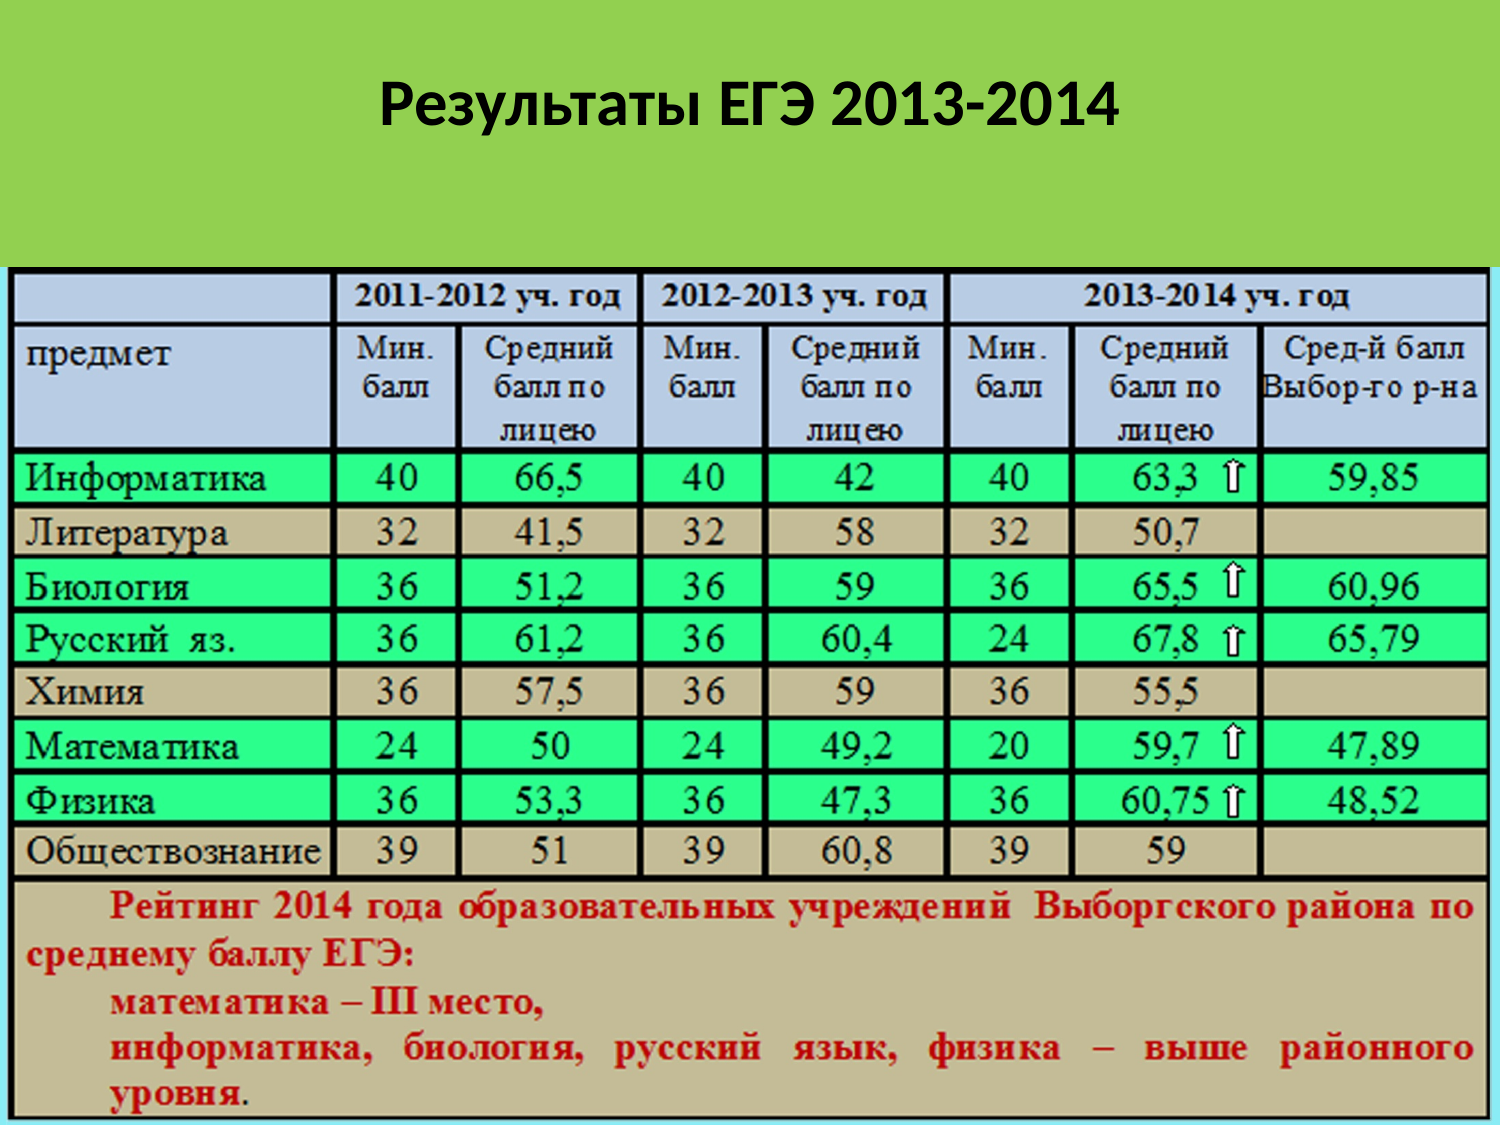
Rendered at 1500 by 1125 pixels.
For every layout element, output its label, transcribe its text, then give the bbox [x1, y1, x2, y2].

title Результаты ЕГЭ 2013-2014 [75, 45, 1425, 233]
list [0, 267, 1500, 1125]
